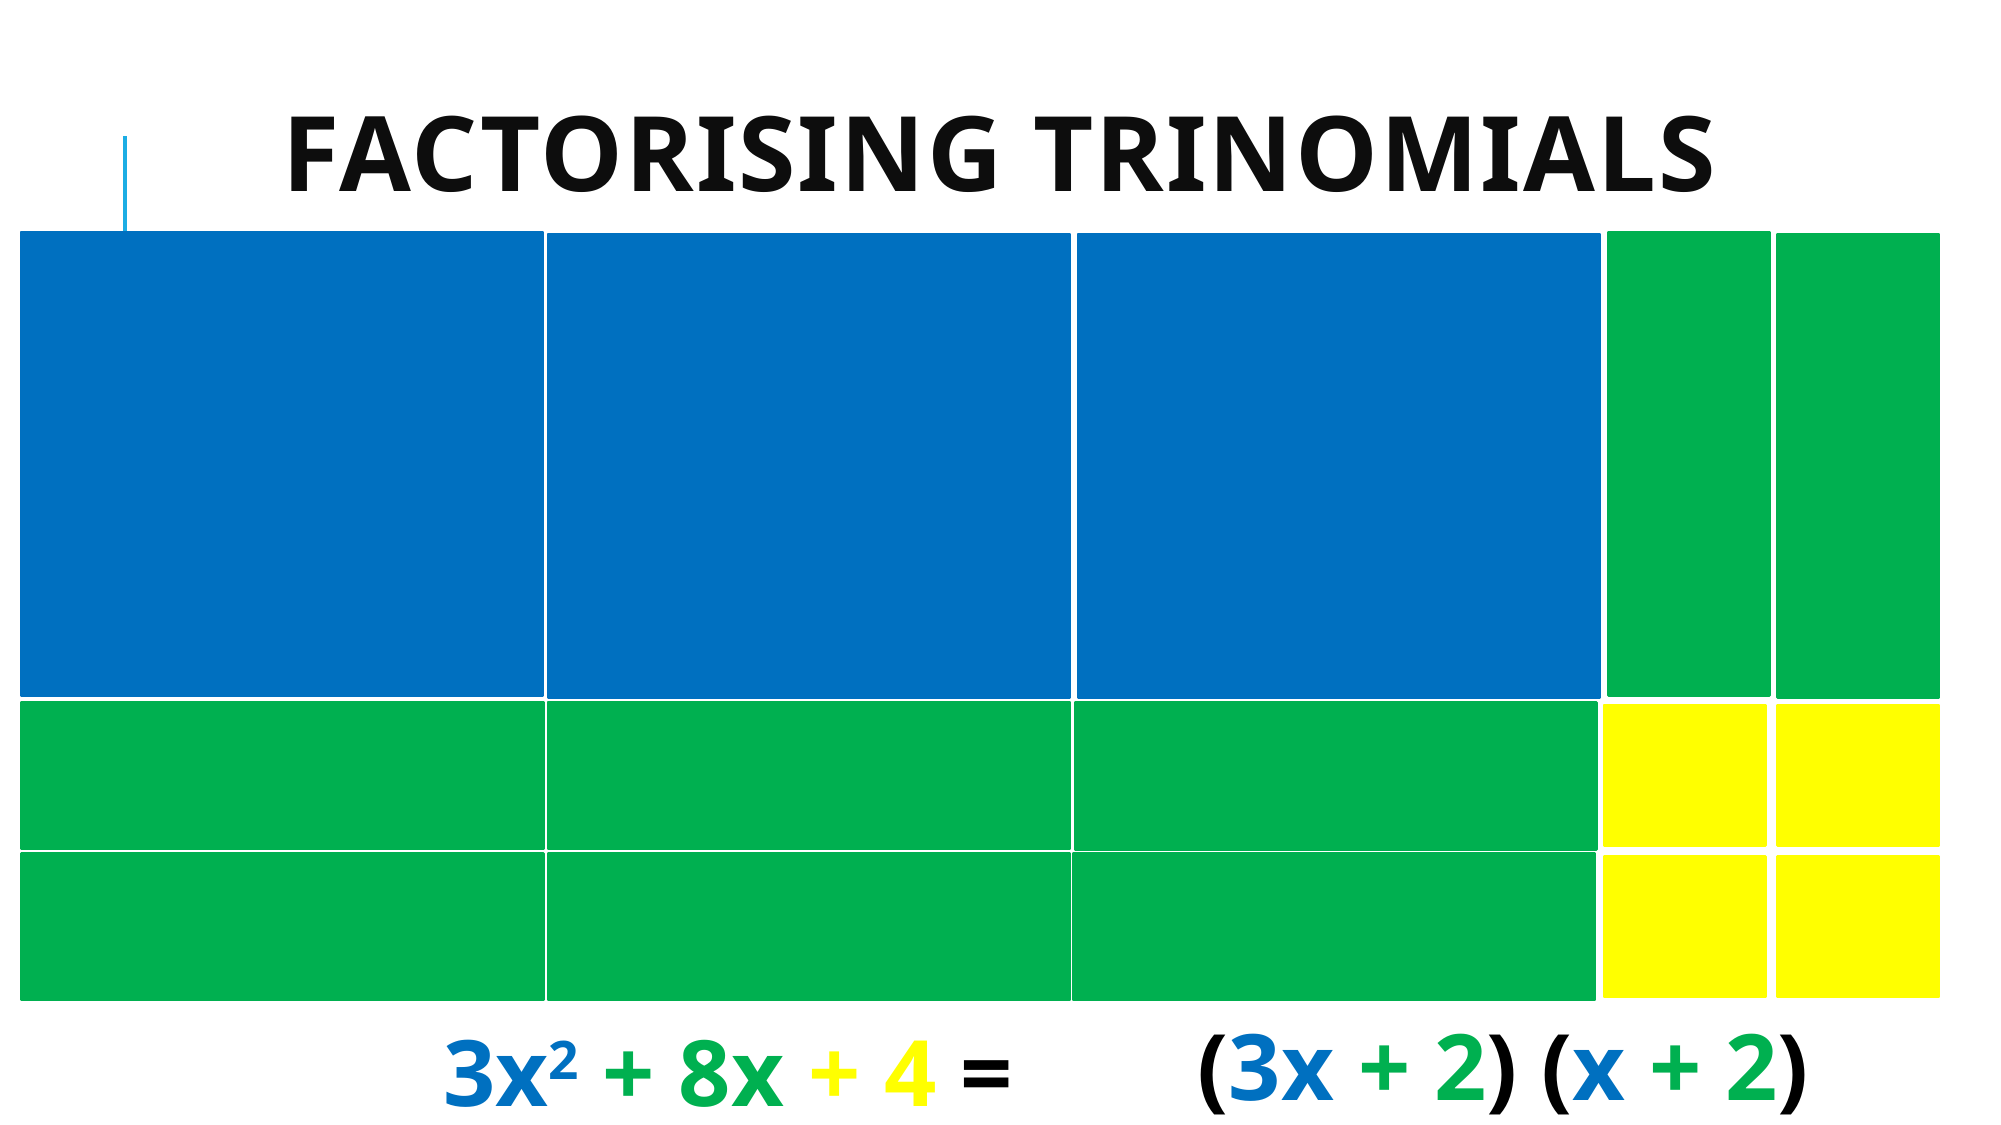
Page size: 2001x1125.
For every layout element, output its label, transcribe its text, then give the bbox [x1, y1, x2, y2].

text_box [20, 231, 544, 697]
text_box [20, 852, 545, 1001]
text_box [547, 701, 1071, 850]
text_box [1776, 233, 1940, 699]
text_box [1077, 233, 1601, 699]
text_box [1776, 855, 1940, 998]
text_box [547, 852, 1071, 1001]
title Factorising Trinomials [105, 53, 1895, 269]
text_box [1603, 704, 1767, 847]
text_box [1776, 704, 1940, 847]
text_box [1607, 231, 1771, 697]
text_box 3x2 + 8x + 4 = [428, 974, 1078, 1125]
text_box [1603, 855, 1767, 963]
text_box (3x + 2) (x + 2) [1078, 963, 1929, 1125]
text_box [1074, 701, 1598, 851]
text_box [547, 233, 1071, 699]
text_box [1072, 852, 1596, 1001]
text_box [20, 701, 545, 850]
